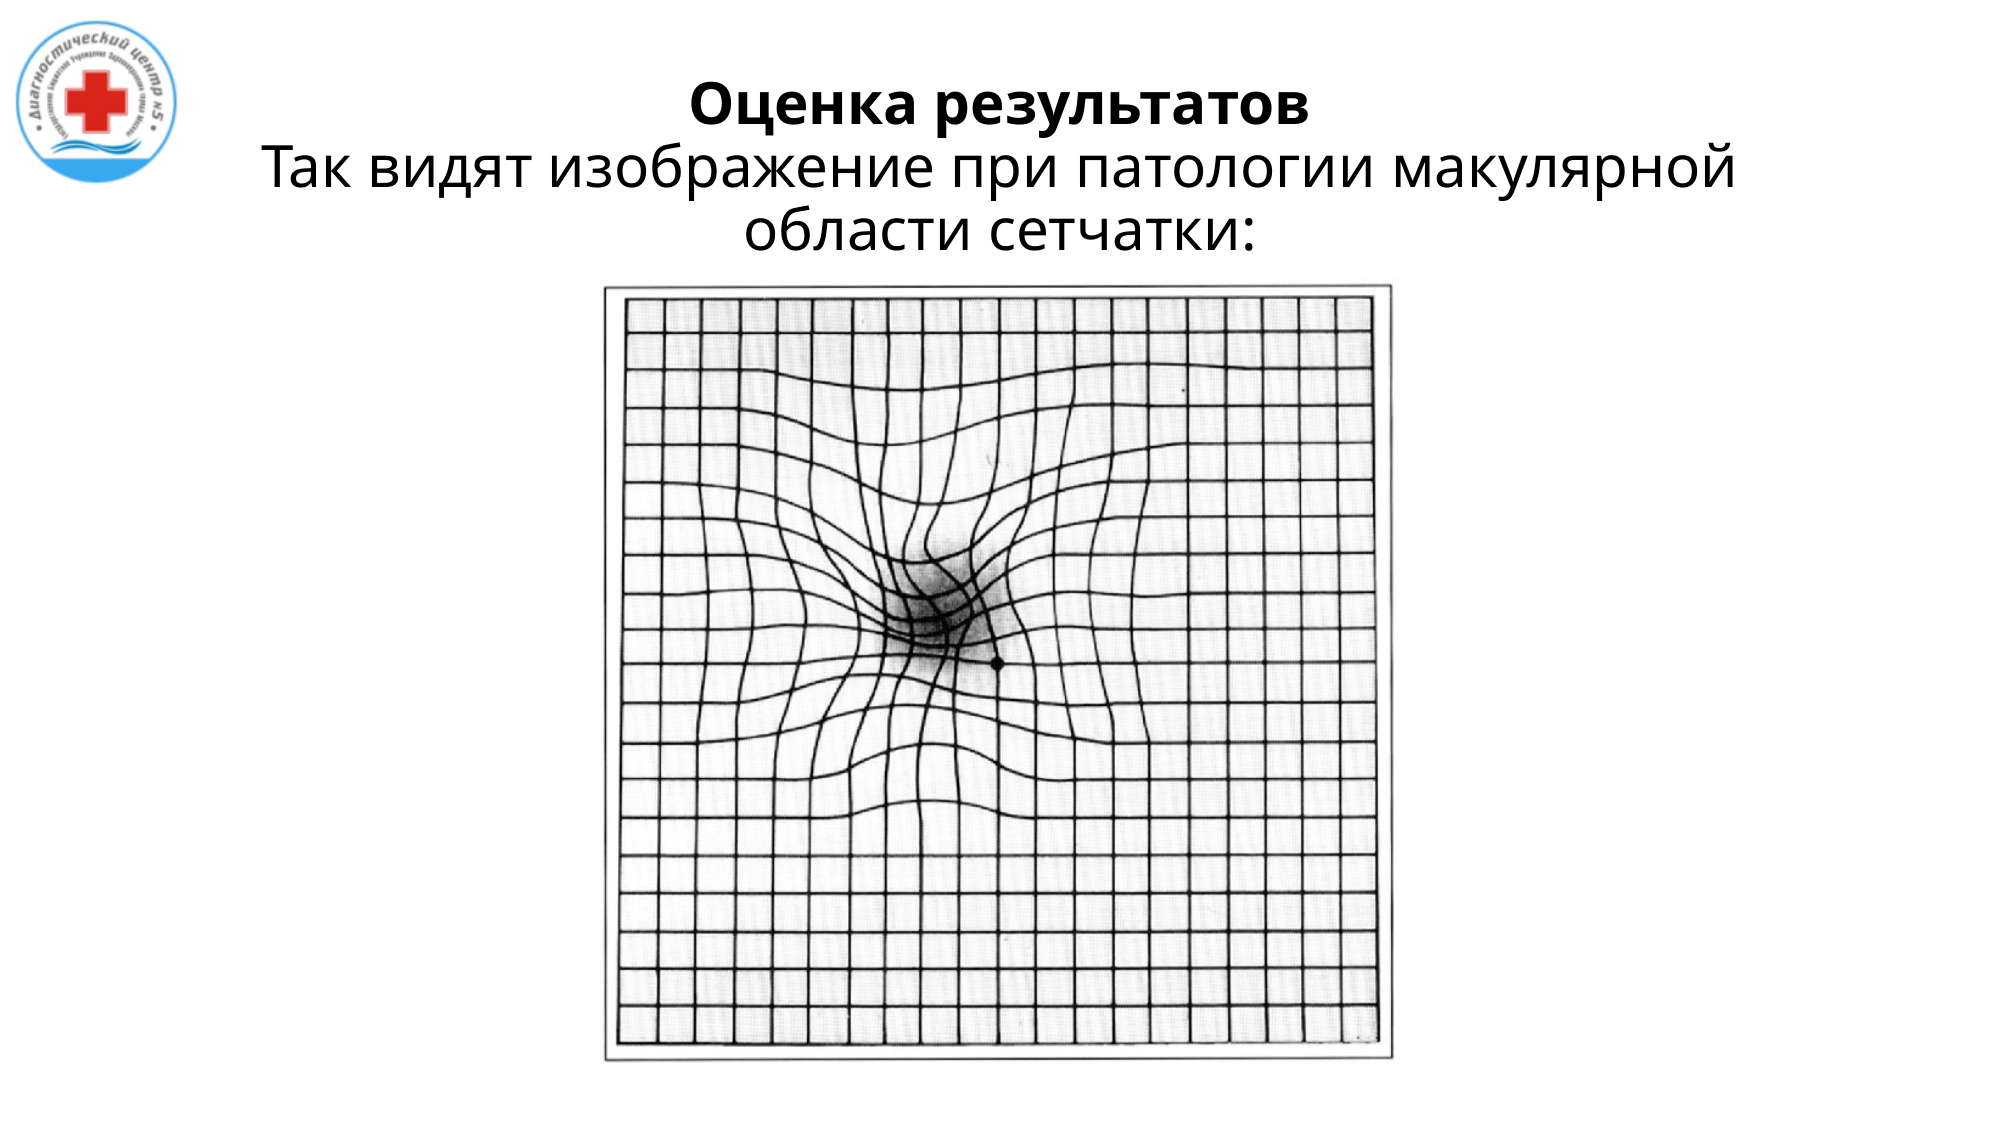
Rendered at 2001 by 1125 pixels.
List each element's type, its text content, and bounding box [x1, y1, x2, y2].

picture [15, 20, 178, 184]
picture [599, 277, 1401, 1065]
title Оценка результатов Так видят изображение при патологии макулярной области сетчатки: [137, 59, 1863, 278]
